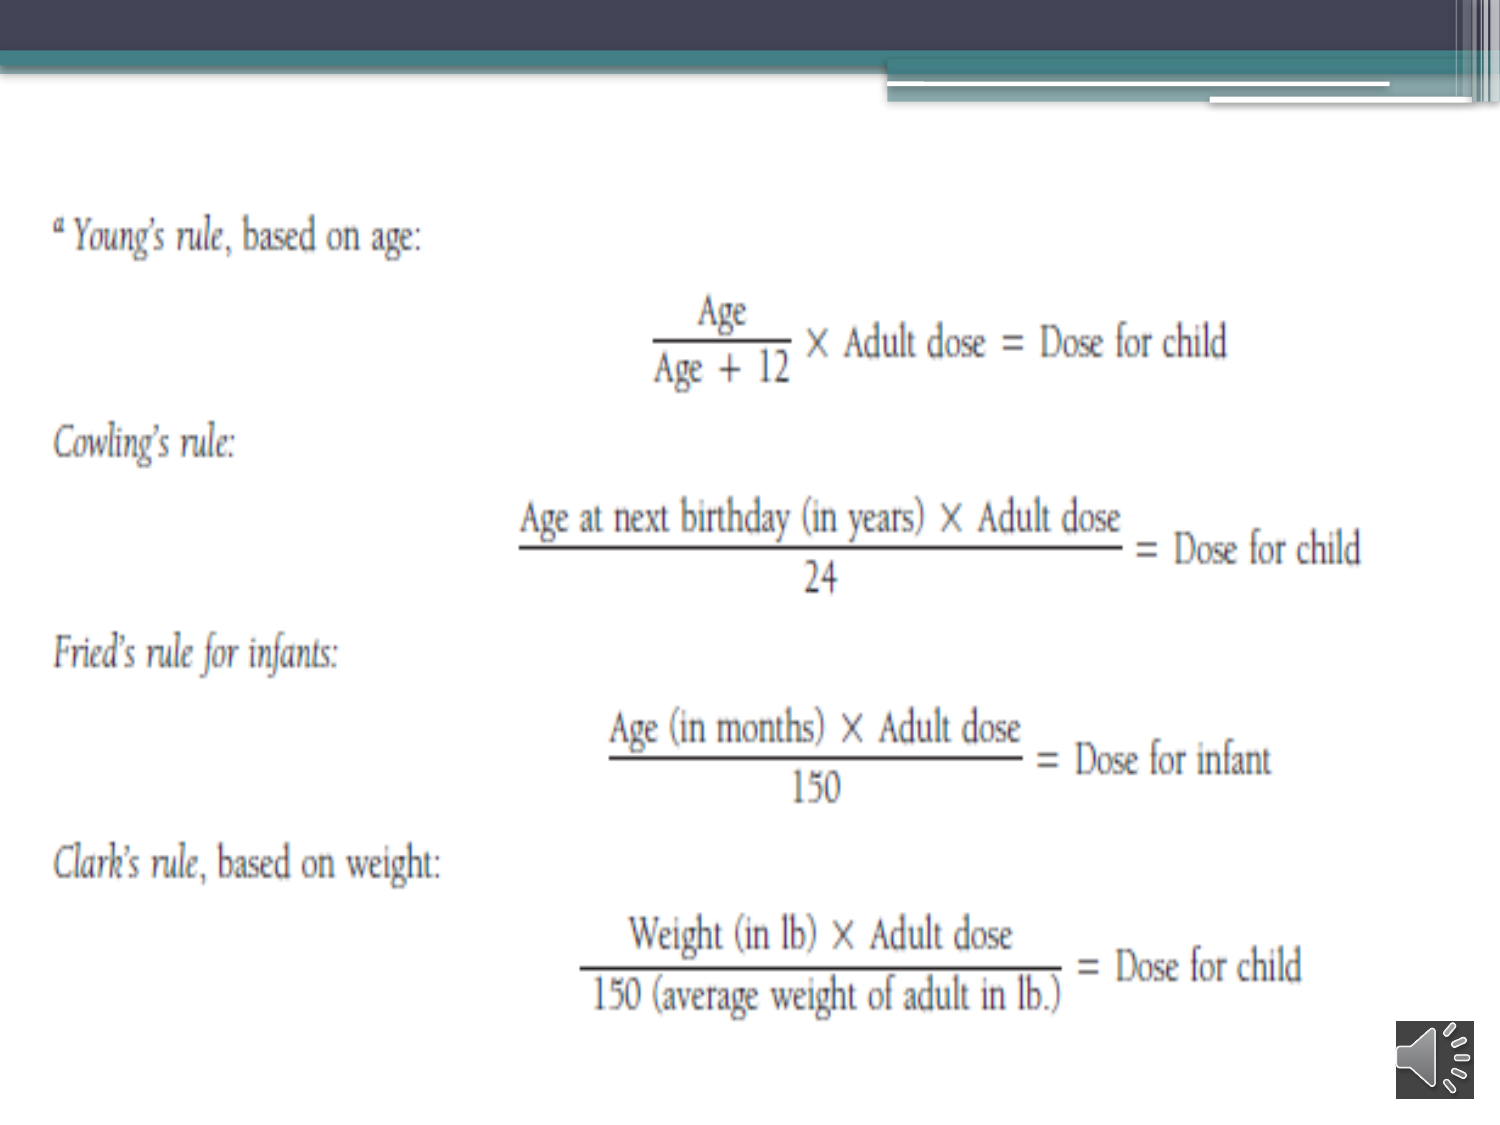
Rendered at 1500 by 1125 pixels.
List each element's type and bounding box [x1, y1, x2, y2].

picture [1394, 1019, 1476, 1101]
list [31, 187, 1469, 1076]
